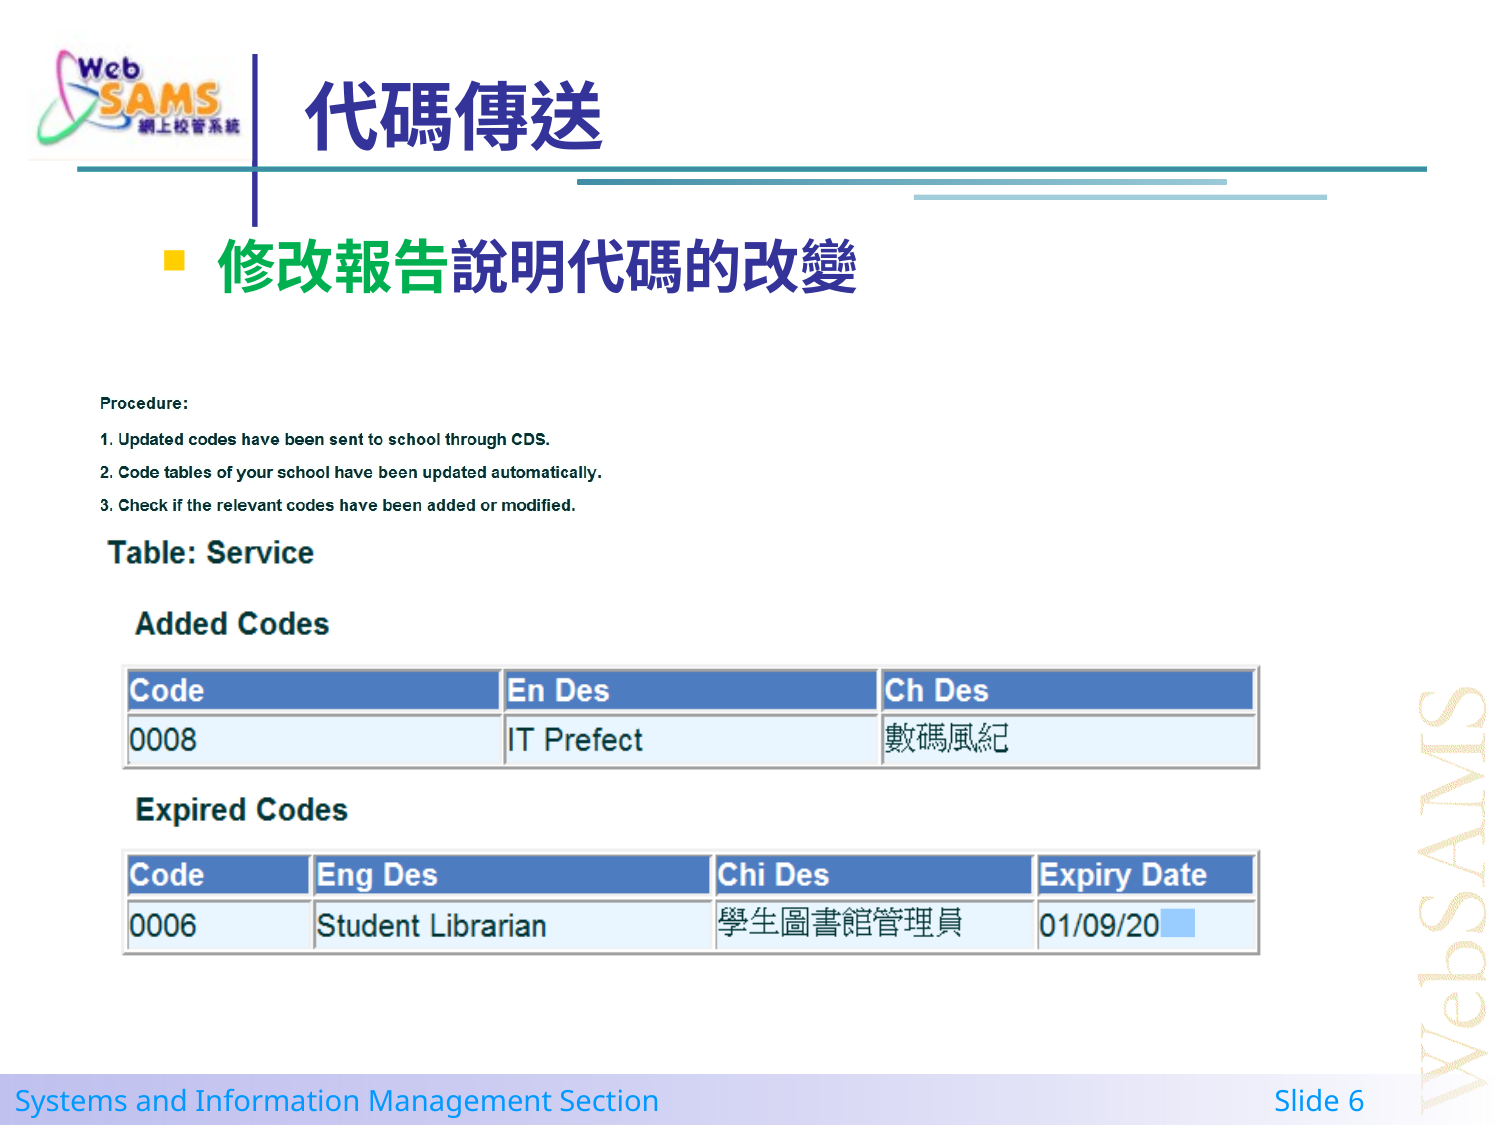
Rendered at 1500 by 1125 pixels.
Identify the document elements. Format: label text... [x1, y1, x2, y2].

picture [91, 382, 1290, 968]
picture [27, 29, 253, 161]
title 代碼傳送 [289, 41, 1465, 167]
list 修改報告說明代碼的改變 [146, 223, 1419, 1001]
picture [1393, 679, 1500, 1074]
